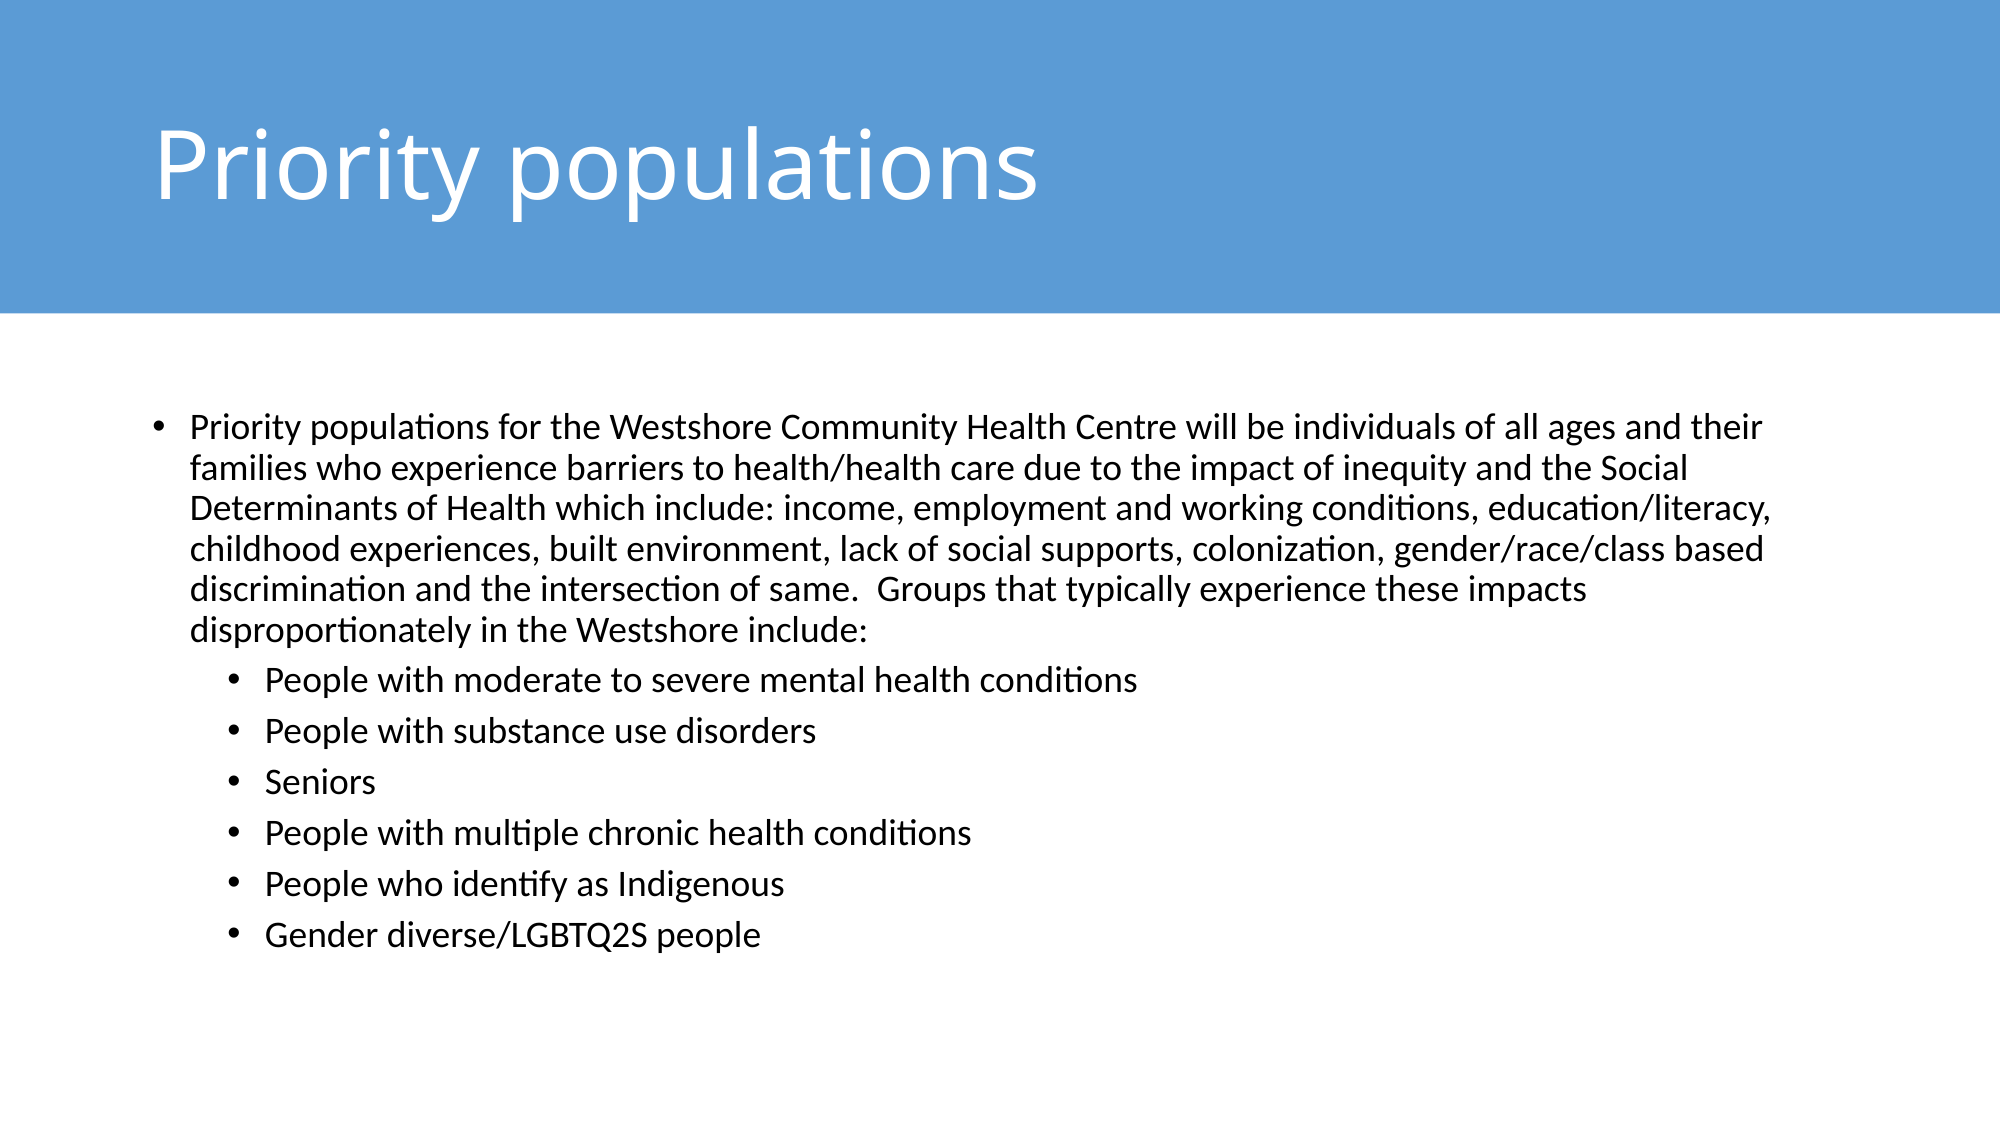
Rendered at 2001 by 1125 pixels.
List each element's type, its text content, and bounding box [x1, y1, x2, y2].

list Priority populations for the Westshore Community Health Centre will be individuals of all ages and their families who experience barriers to health/health care due to the impact of inequity and the Social Determinants of Health which include: income, employment and working conditions, education/literacy, childhood experiences, built environment, lack of social supports, colonization, gender/race/class based discrimination and the intersection of same. Groups that typically experience these impacts disproportionately in the Westshore include: People with moderate to severe mental health conditions People with substance use disorders Seniors People with multiple chronic health conditions People who identify as Indigenous Gender diverse/LGBTQ2S people [137, 399, 1863, 1014]
title Priority populations [137, 59, 1863, 278]
text_box [0, 0, 2000, 314]
